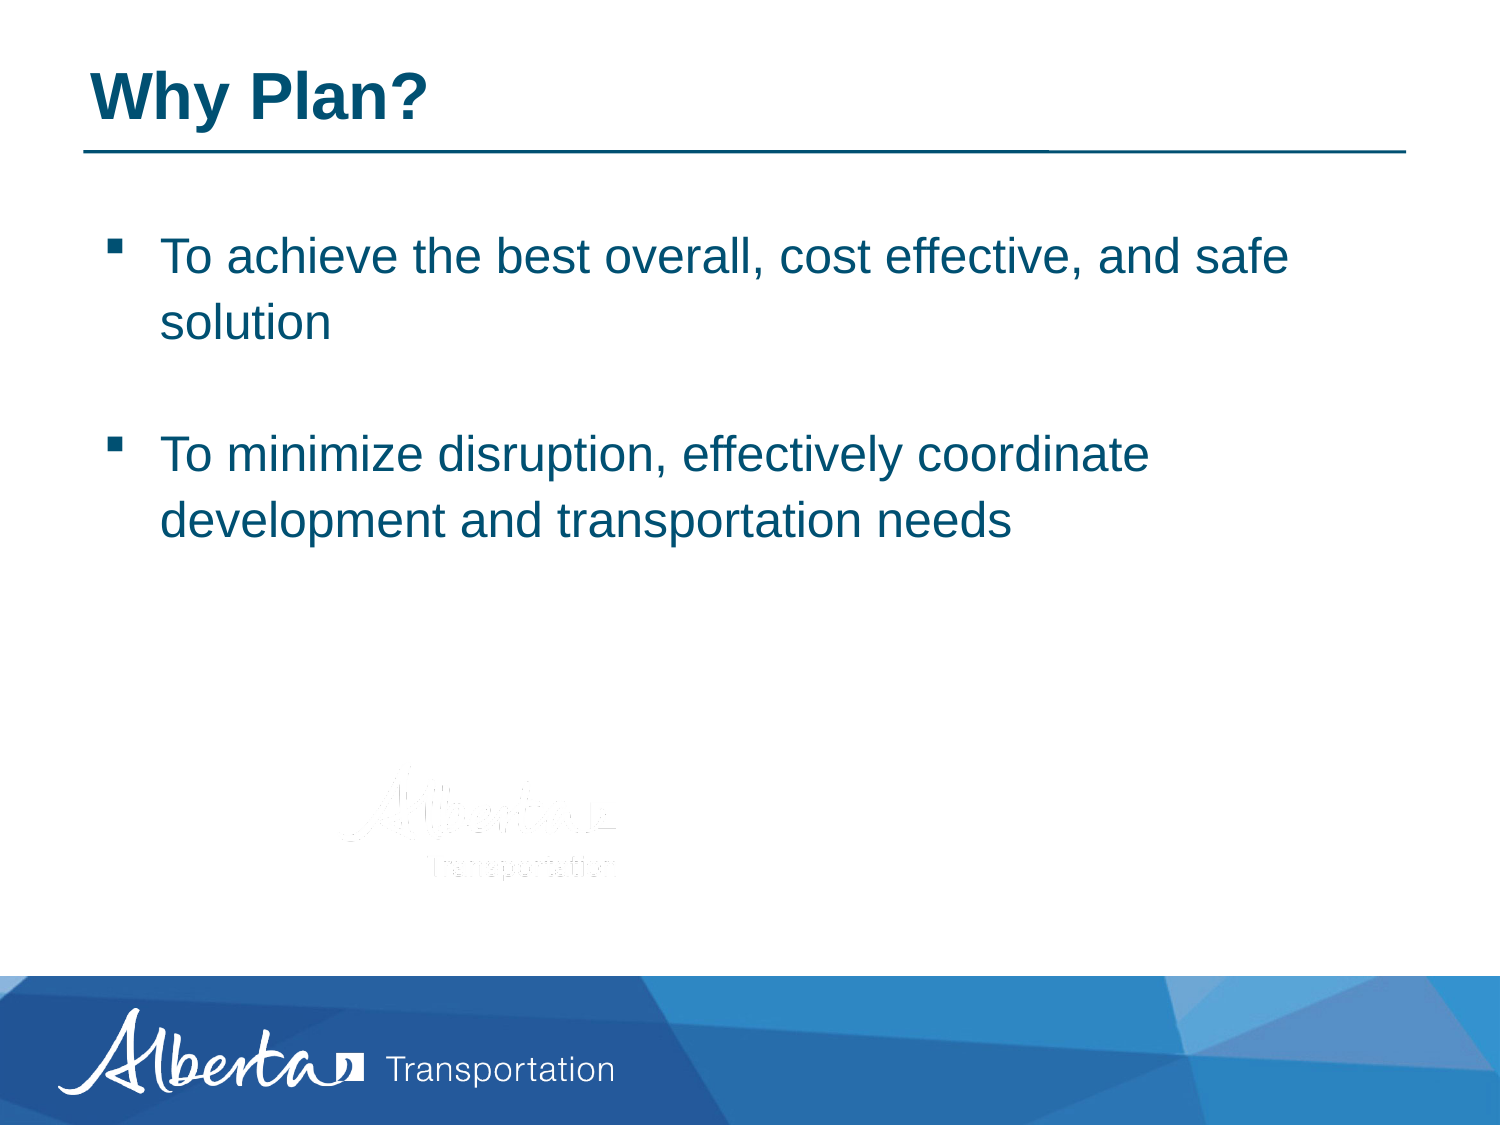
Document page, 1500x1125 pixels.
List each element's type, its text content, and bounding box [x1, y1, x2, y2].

title Why Plan? [75, 45, 1425, 233]
picture [0, 976, 1500, 1125]
list To achieve the best overall, cost effective, and safe solution To minimize disruption, effectively coordinate development and transportation needs [75, 233, 1425, 950]
